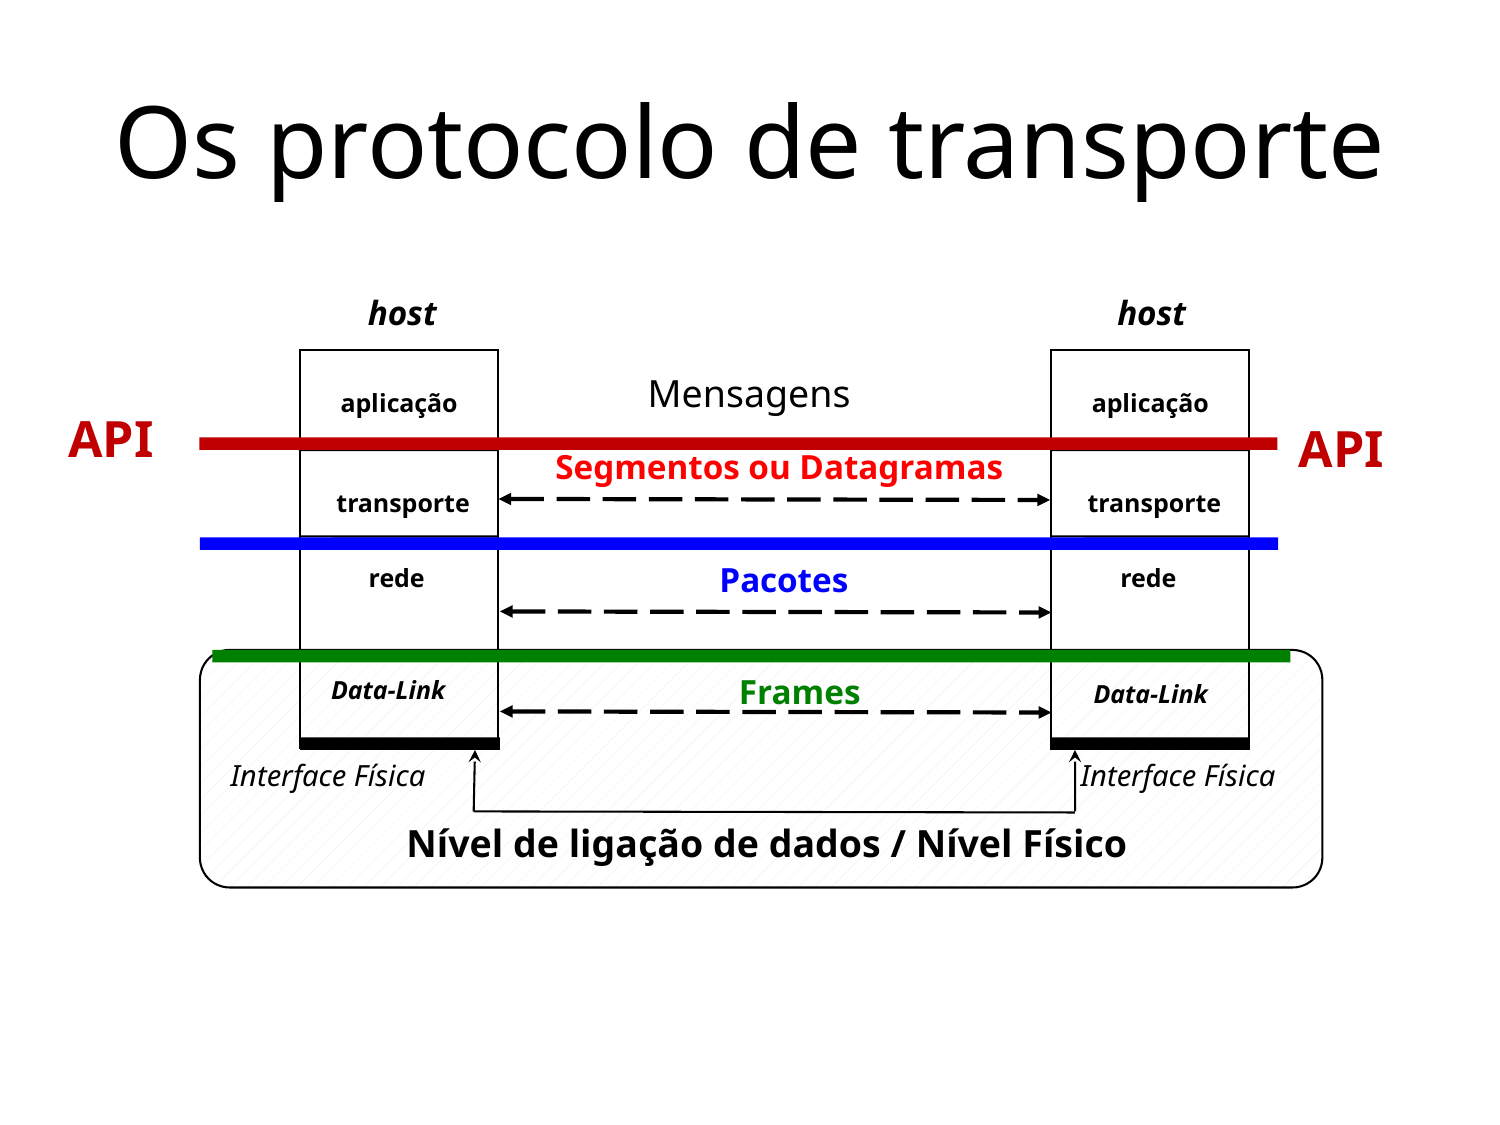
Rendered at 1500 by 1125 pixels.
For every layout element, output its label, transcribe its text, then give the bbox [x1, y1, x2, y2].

text_box [1035, 495, 1044, 507]
text_box Interface Física [1065, 770, 1291, 800]
text_box [503, 495, 523, 506]
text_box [1049, 288, 1251, 398]
text_box Mensagens [632, 362, 866, 398]
text_box Nível de ligação de dados / Nível Físico [391, 812, 1143, 873]
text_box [1049, 495, 1251, 535]
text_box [58, 399, 1395, 486]
title Os protocolo de transporte [75, 45, 1425, 233]
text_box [199, 537, 1279, 651]
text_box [298, 288, 499, 398]
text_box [212, 649, 1291, 763]
text_box Interface Física [215, 771, 441, 800]
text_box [298, 495, 499, 535]
text_box [199, 649, 1323, 888]
text_box Segmentos ou Datagramas [540, 495, 1028, 535]
